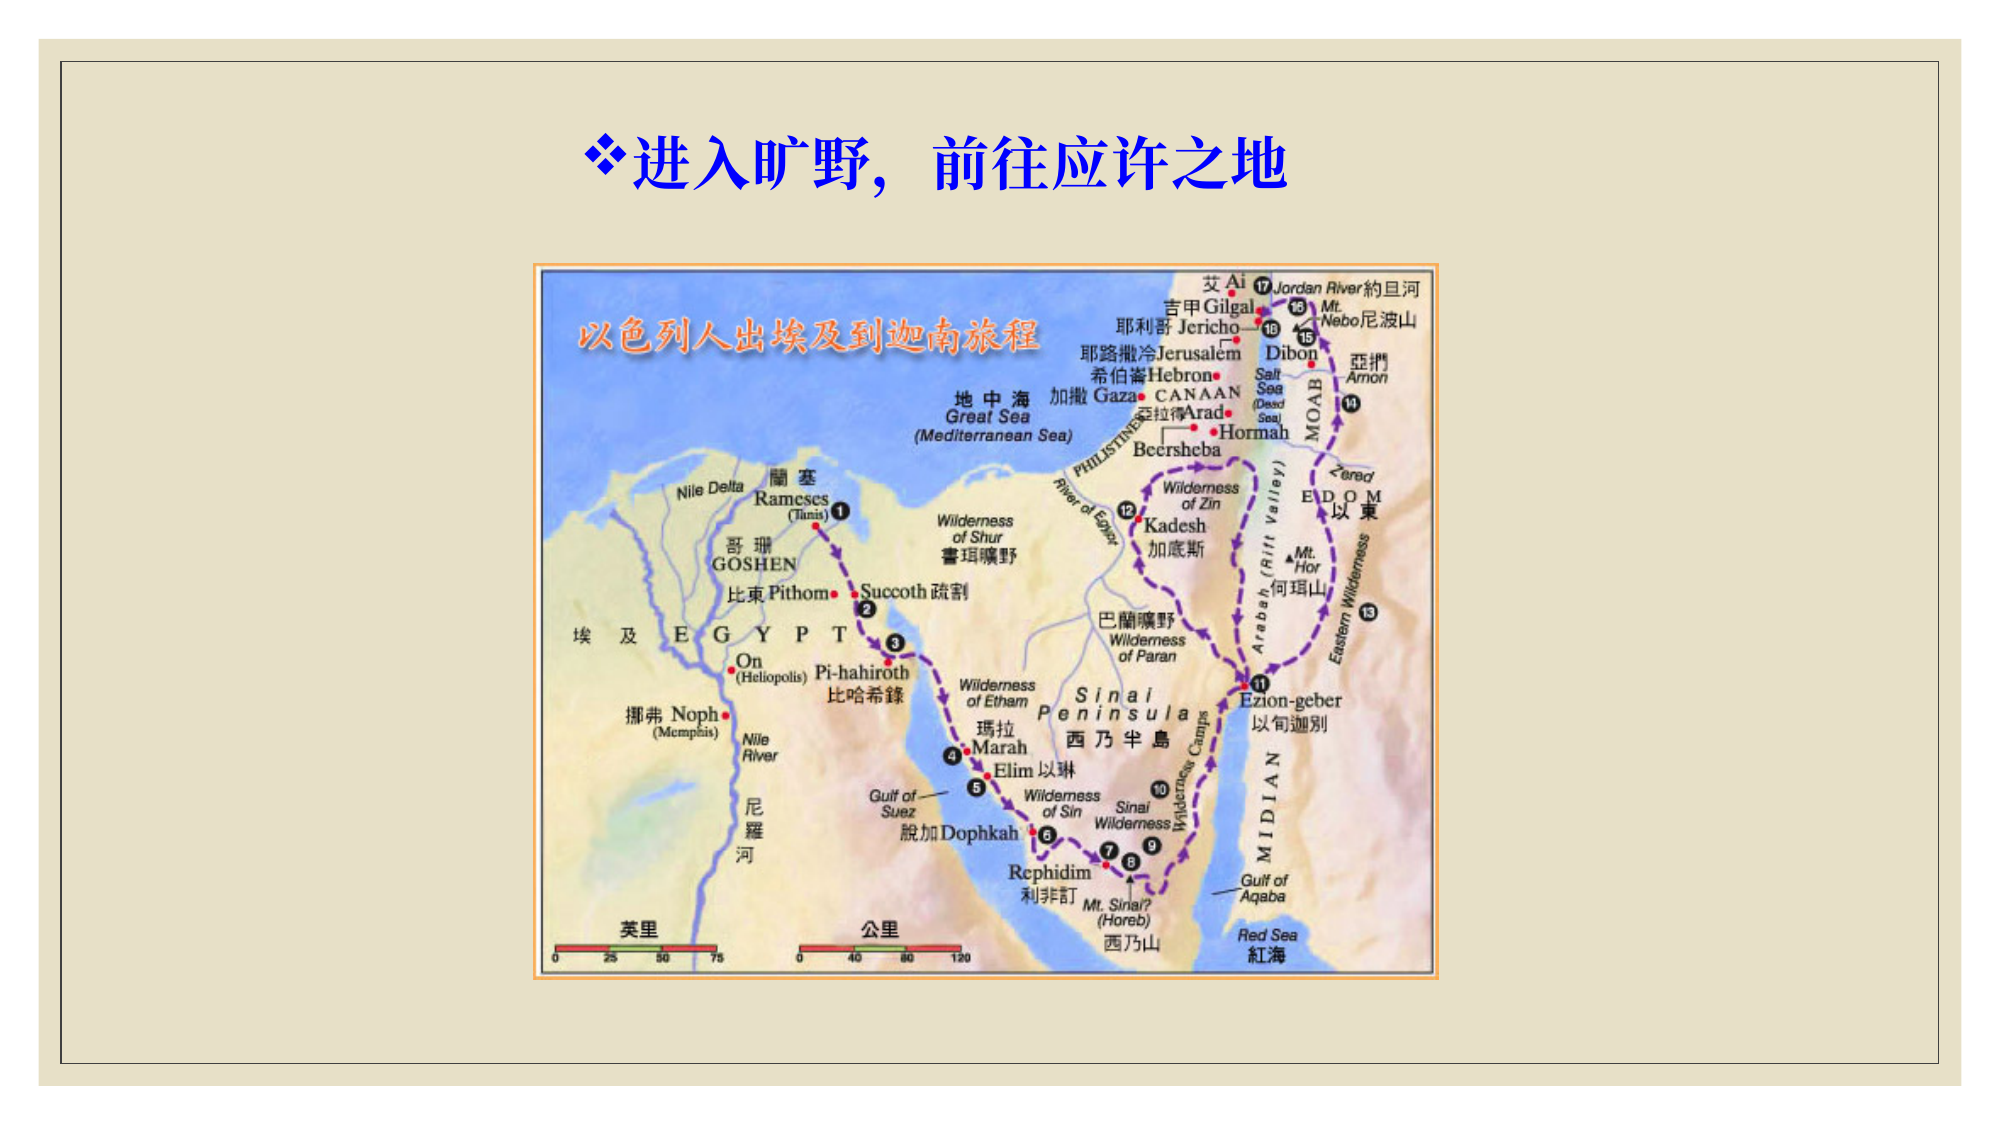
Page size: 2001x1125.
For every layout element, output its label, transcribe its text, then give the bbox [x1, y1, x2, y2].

picture [533, 263, 1439, 980]
text_box 进入旷野，前往应许之地 [375, 119, 1376, 205]
